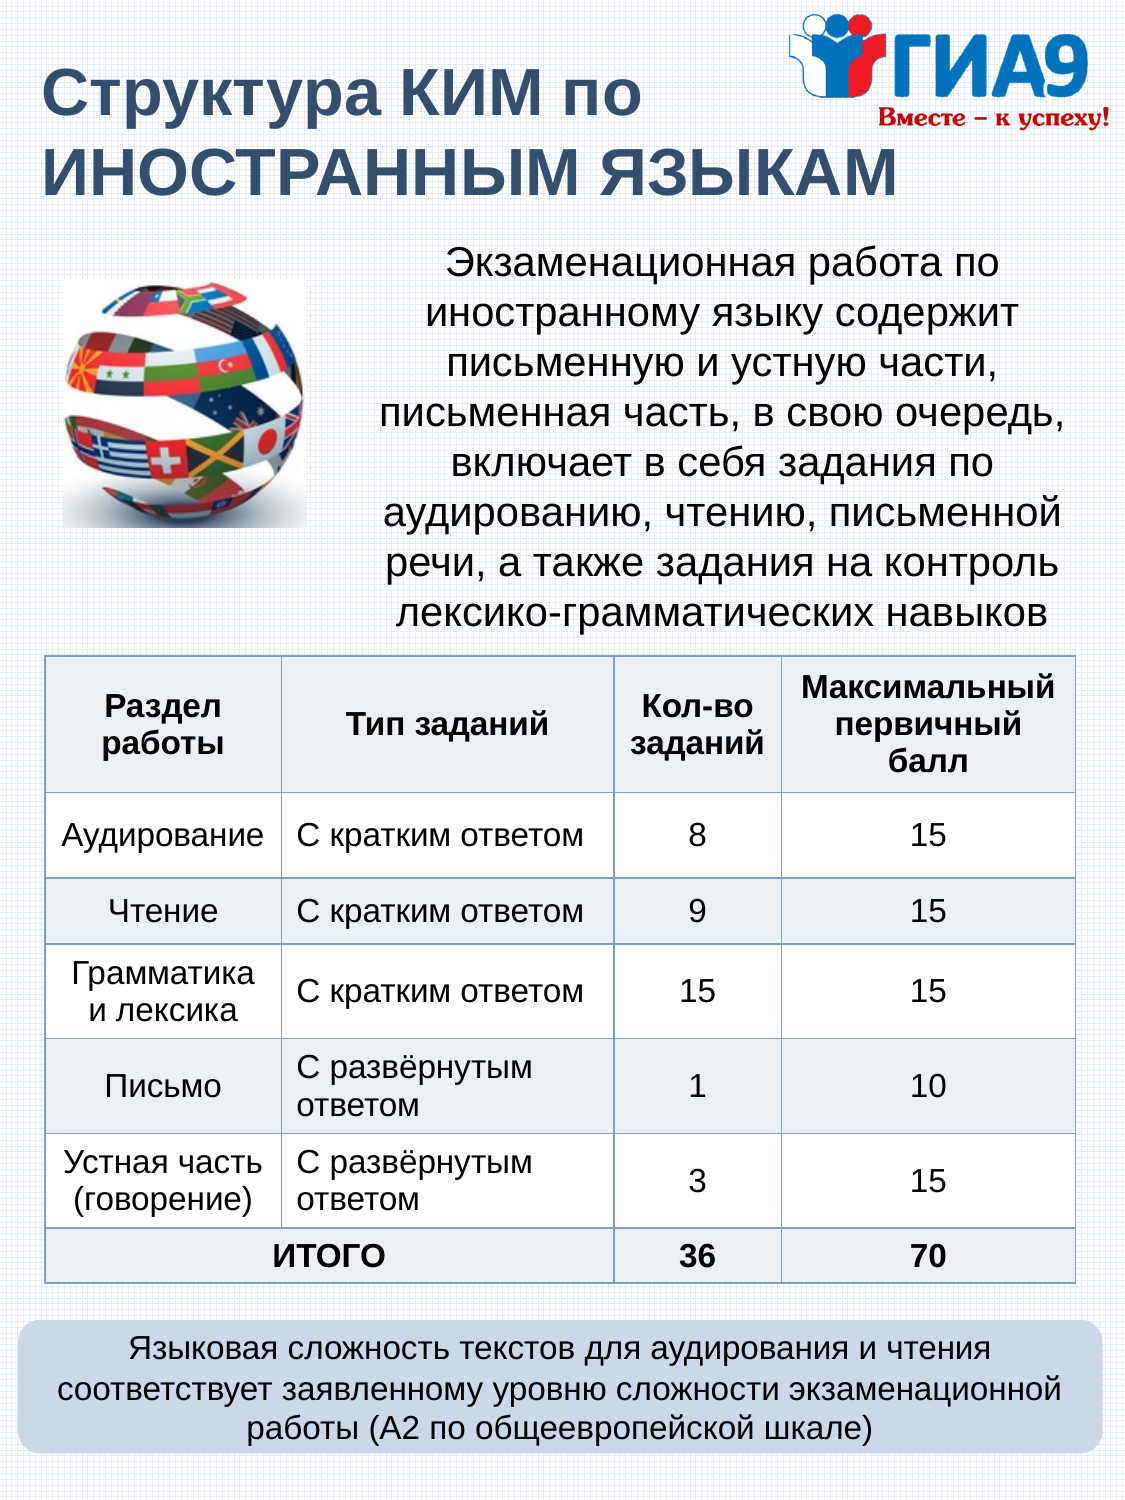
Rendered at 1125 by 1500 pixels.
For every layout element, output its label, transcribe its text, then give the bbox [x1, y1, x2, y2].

table_cell 70 [782, 1229, 1075, 1282]
table_cell С кратким ответом [282, 793, 613, 877]
table_cell Грамматика и лексика [46, 945, 281, 1038]
table_cell Письмо [46, 1039, 281, 1133]
table_cell С развёрнутым ответом [282, 1039, 613, 1133]
table_header Кол-во заданий [615, 657, 781, 792]
text_box Структура КИМ по ИНОСТРАННЫМ ЯЗЫКАМ [26, 41, 915, 217]
table_header Тип заданий [282, 657, 613, 792]
table_cell 10 [782, 1039, 1075, 1133]
table_cell 9 [615, 879, 781, 943]
table_header Максимальный первичный балл [782, 657, 1075, 792]
table_cell 15 [782, 879, 1075, 943]
picture [62, 279, 307, 528]
table_cell 3 [615, 1134, 781, 1227]
table_cell 1 [615, 1039, 781, 1133]
table_cell С кратким ответом [282, 879, 613, 943]
table_cell 8 [615, 793, 781, 877]
table_cell 15 [615, 945, 781, 1038]
table_cell 15 [782, 1134, 1075, 1227]
table_cell ИТОГО [46, 1229, 613, 1282]
table_cell С кратким ответом [282, 945, 613, 1038]
table_cell Аудирование [46, 793, 281, 877]
table_cell 15 [782, 945, 1075, 1038]
table_cell 36 [615, 1229, 781, 1282]
picture [788, 13, 1125, 146]
table_cell Устная часть (говорение) [46, 1134, 281, 1227]
text_box Экзаменационная работа по иностранному языку содержит письменную и устную части, письменная часть, в свою очередь, включает в себя задания по аудированию, чтению, письменной речи, а также задания на контроль лексико-грамматических навыков [337, 227, 1108, 643]
table_cell Чтение [46, 879, 281, 943]
table_cell С развёрнутым ответом [282, 1134, 613, 1227]
table_cell 15 [782, 793, 1075, 877]
table_header Раздел работы [46, 657, 281, 792]
text_box Языковая сложность текстов для аудирования и чтения соответствует заявленному уровню сложности экзаменационной работы (А2 по общеевропейской шкале) [14, 1316, 1106, 1457]
